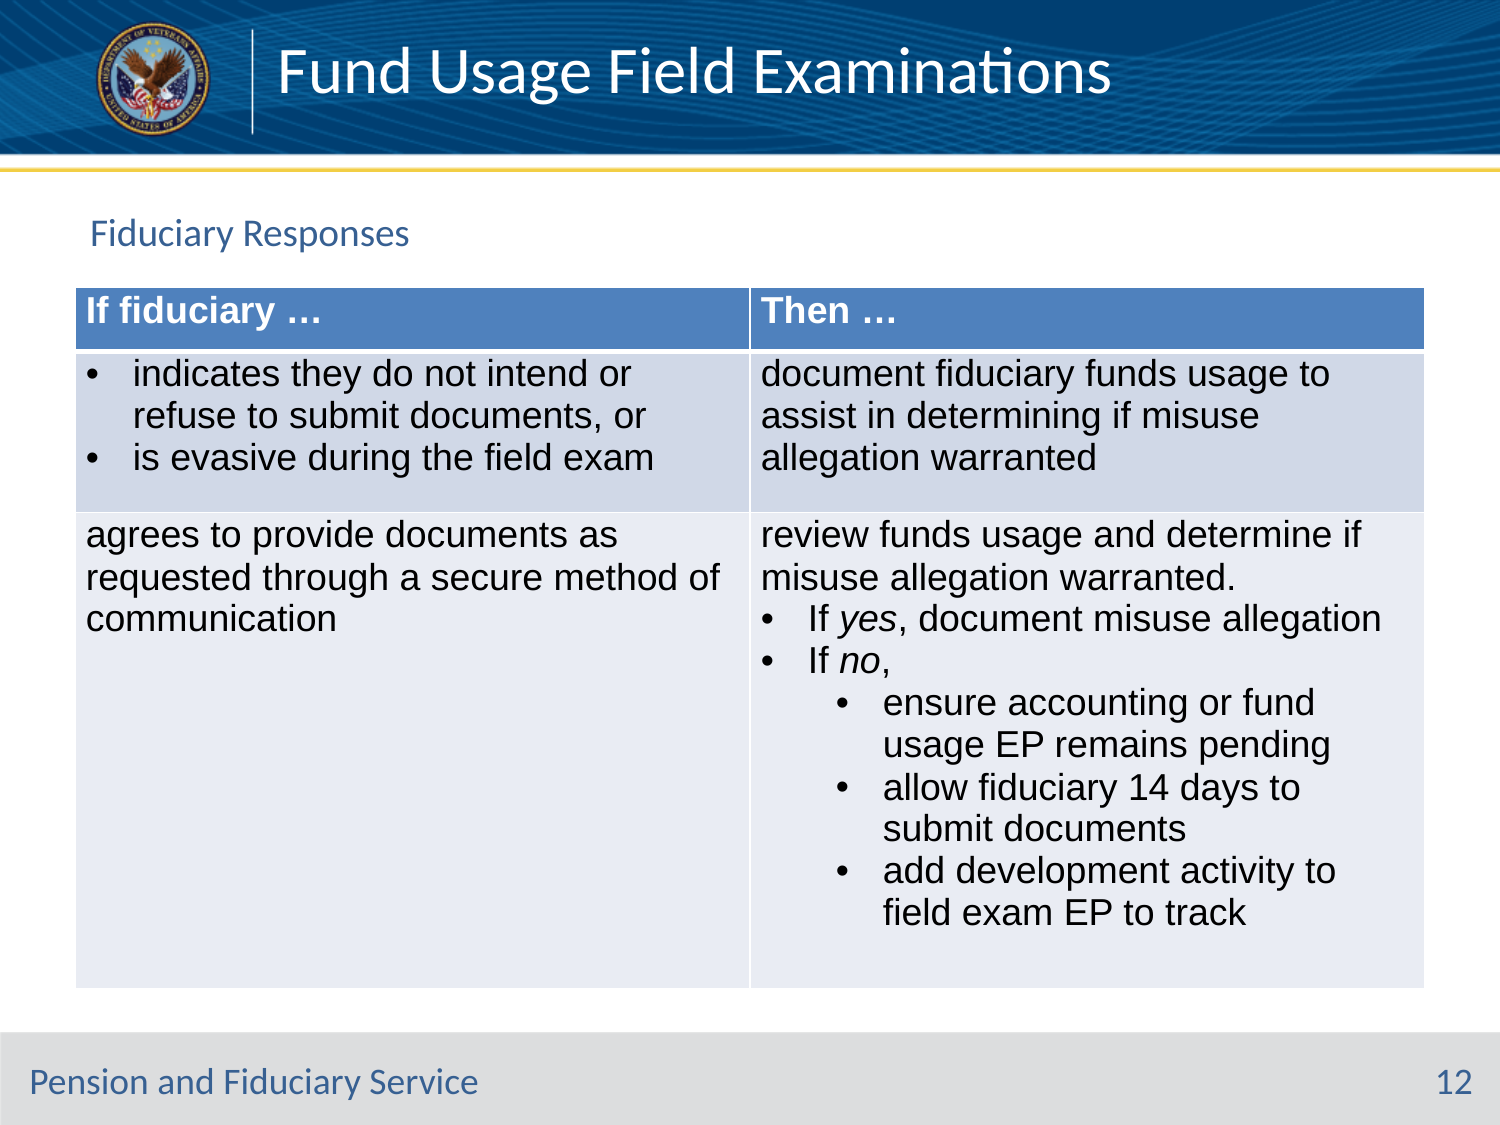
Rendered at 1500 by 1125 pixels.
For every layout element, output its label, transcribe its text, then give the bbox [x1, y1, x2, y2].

picture [0, 0, 1500, 172]
table_cell indicates they do not intend or refuse to submit documents, or is evasive during the field exam [76, 354, 749, 512]
picture [0, 1032, 1500, 1125]
title Fiduciary Responses [75, 200, 1250, 263]
table_header If fiduciary … [76, 288, 749, 349]
slide_number 12 [1137, 1050, 1488, 1110]
table_header Then … [751, 288, 1424, 349]
table_cell review funds usage and determine if misuse allegation warranted. If yes, document misuse allegation If no, ensure accounting or fund usage EP remains pending allow fiduciary 14 days to submit documents add development activity to field exam EP to track [751, 513, 1424, 988]
text_box Fund Usage Field Examinations [262, 20, 1338, 133]
table_cell document fiduciary funds usage to assist in determining if misuse allegation warranted [751, 354, 1424, 512]
table_cell agrees to provide documents as requested through a secure method of communication [76, 513, 749, 988]
